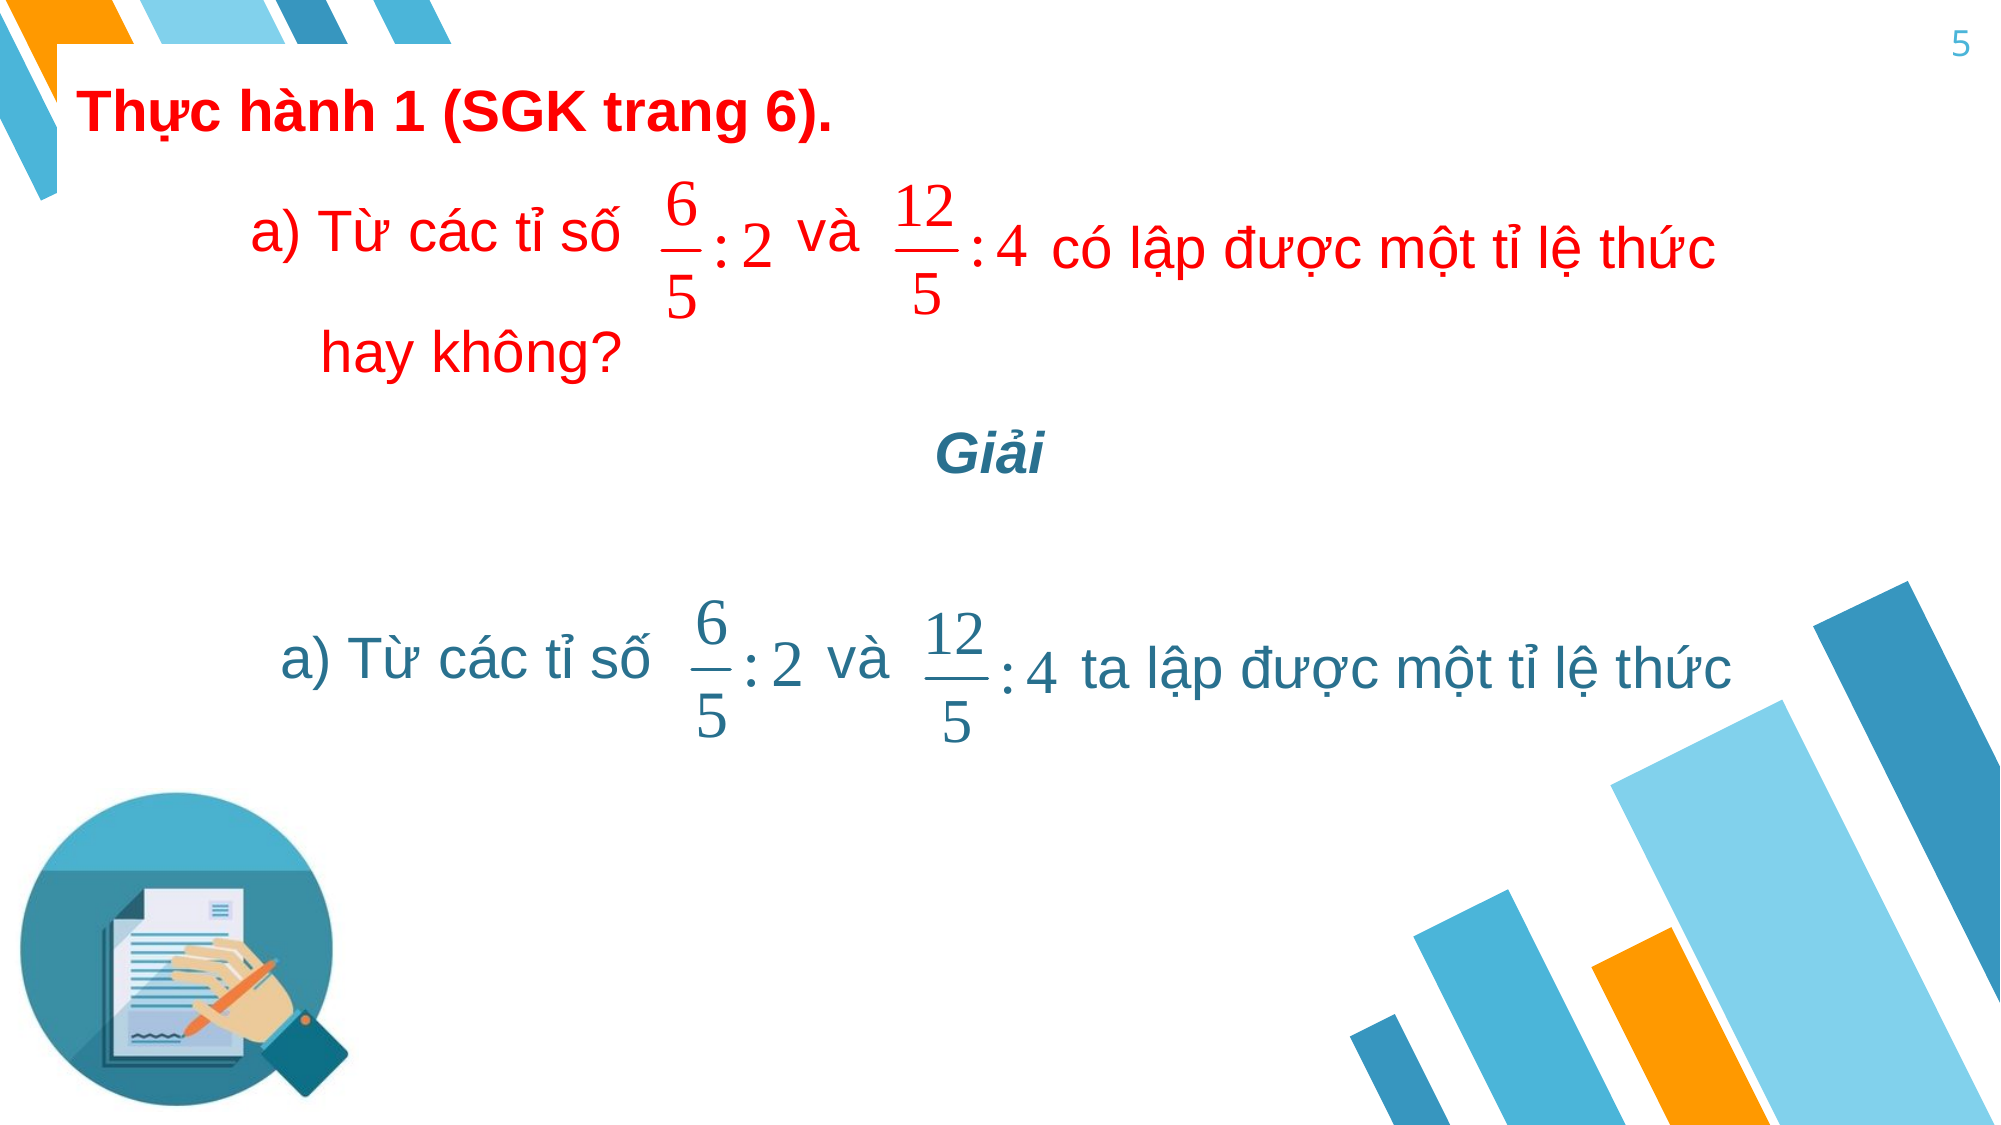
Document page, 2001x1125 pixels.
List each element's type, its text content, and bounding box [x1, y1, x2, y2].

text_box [680, 581, 814, 836]
text_box Giải [919, 407, 1081, 493]
text_box hay không? [306, 306, 1321, 392]
text_box và [788, 185, 880, 271]
picture [0, 788, 360, 1112]
text_box và [818, 613, 910, 698]
text_box a) Từ các tỉ số [235, 185, 645, 271]
text_box [55, 42, 627, 342]
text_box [885, 166, 1038, 329]
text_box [915, 594, 1067, 757]
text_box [650, 161, 784, 334]
text_box ta lập được một tỉ lệ thức [1072, 622, 1760, 708]
slide_number 5 [1871, 0, 1992, 87]
text_box a) Từ các tỉ số [265, 613, 675, 698]
text_box Thực hành 1 (SGK trang 6). [61, 66, 1939, 151]
text_box có lập được một tỉ lệ thức [1042, 202, 1760, 288]
